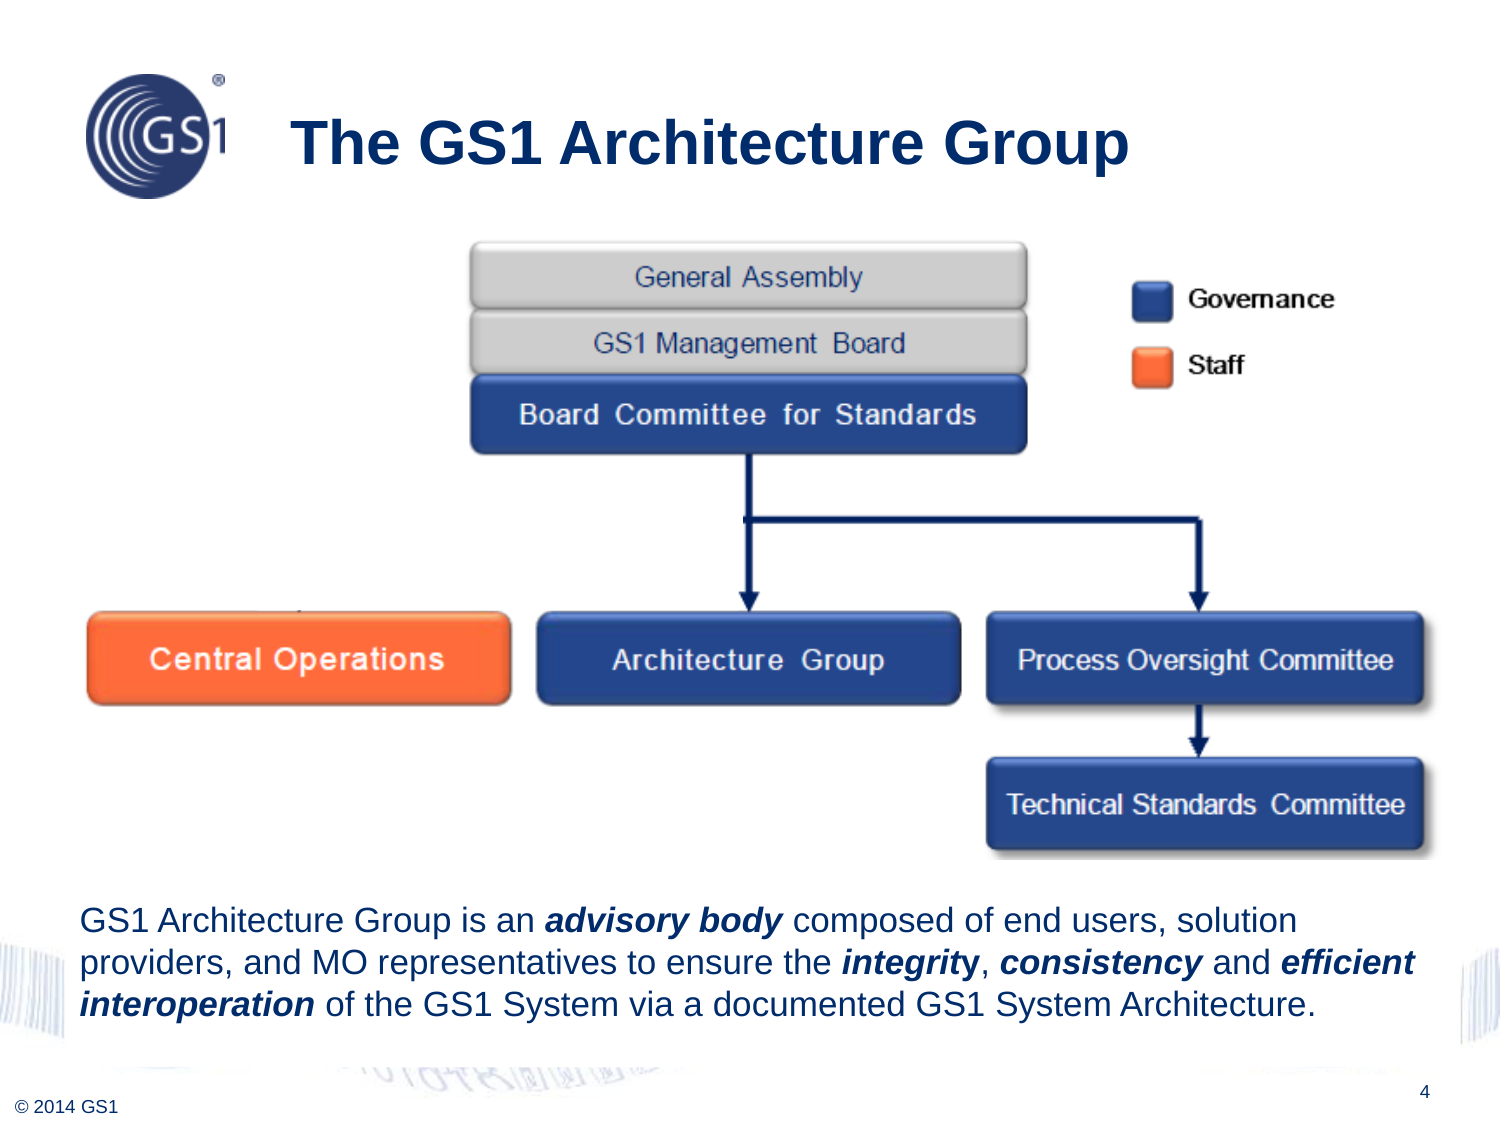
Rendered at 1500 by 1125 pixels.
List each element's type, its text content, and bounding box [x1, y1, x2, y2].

picture [0, 897, 1500, 1098]
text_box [74, 216, 1461, 860]
picture [86, 74, 225, 199]
slide_number 4 [1349, 1071, 1500, 1125]
title The GS1 Architecture Group [275, 63, 1425, 215]
list GS1 Architecture Group is an advisory body composed of end users, solution providers, and MO representatives to ensure the integrity, consistency and efficient interoperation of the GS1 System via a documented GS1 System Architecture. [64, 889, 1461, 1068]
